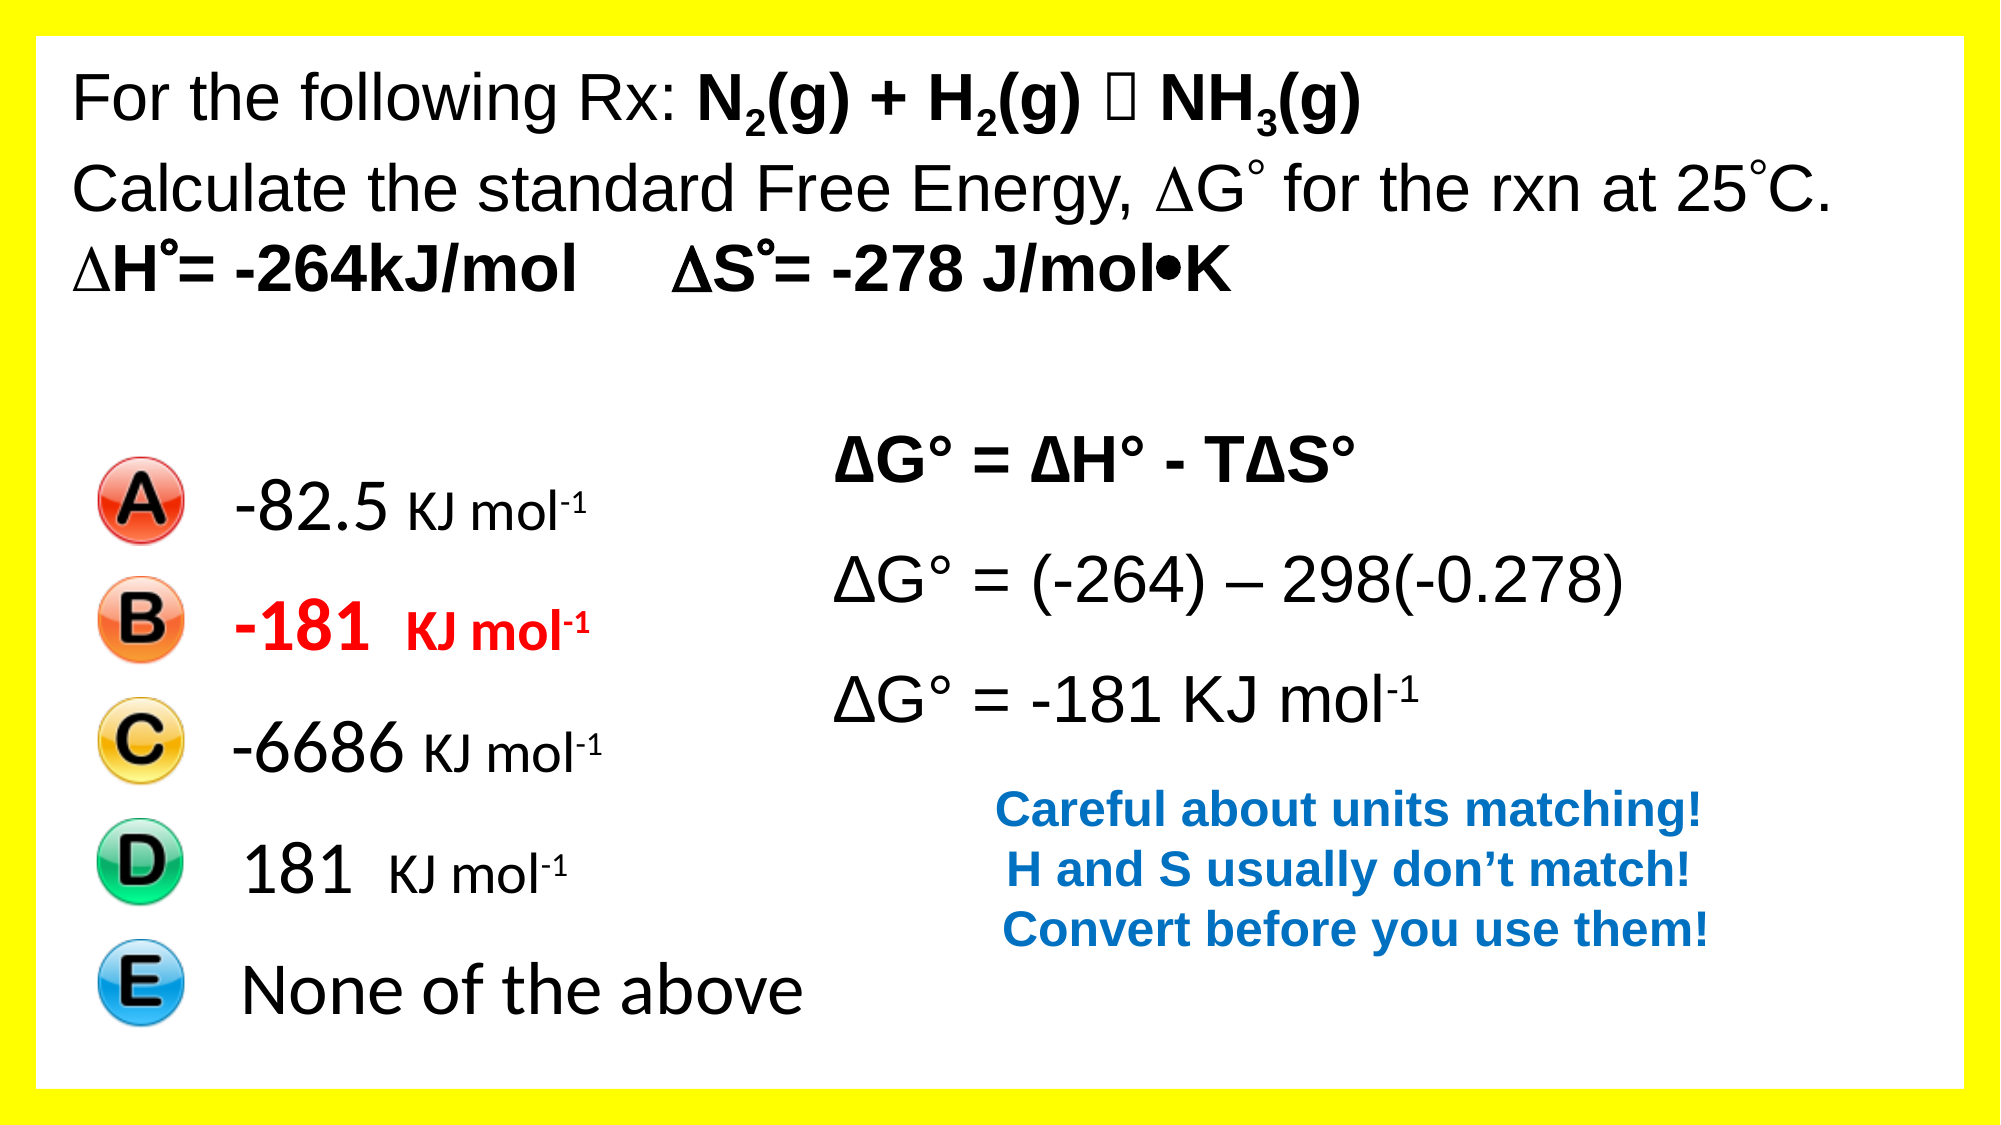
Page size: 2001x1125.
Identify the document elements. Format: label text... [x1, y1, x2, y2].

text_box For the following Rx: N2(g) + H2(g)  NH3(g) Calculate the standard Free Energy, G for the rxn at 25C. H= -264kJ/mol S= -278 J/molK [56, 46, 1944, 312]
text_box [0, 0, 2000, 1125]
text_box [94, 455, 1414, 1035]
text_box Careful about units matching! H and S usually don’t match! Convert before you use them! [1418, 768, 1863, 964]
text_box ∆G° = ∆H° - T∆S° ∆G° = (-264) – 298(-0.278) ∆G° = -181 KJ mol-1 [820, 368, 2000, 743]
